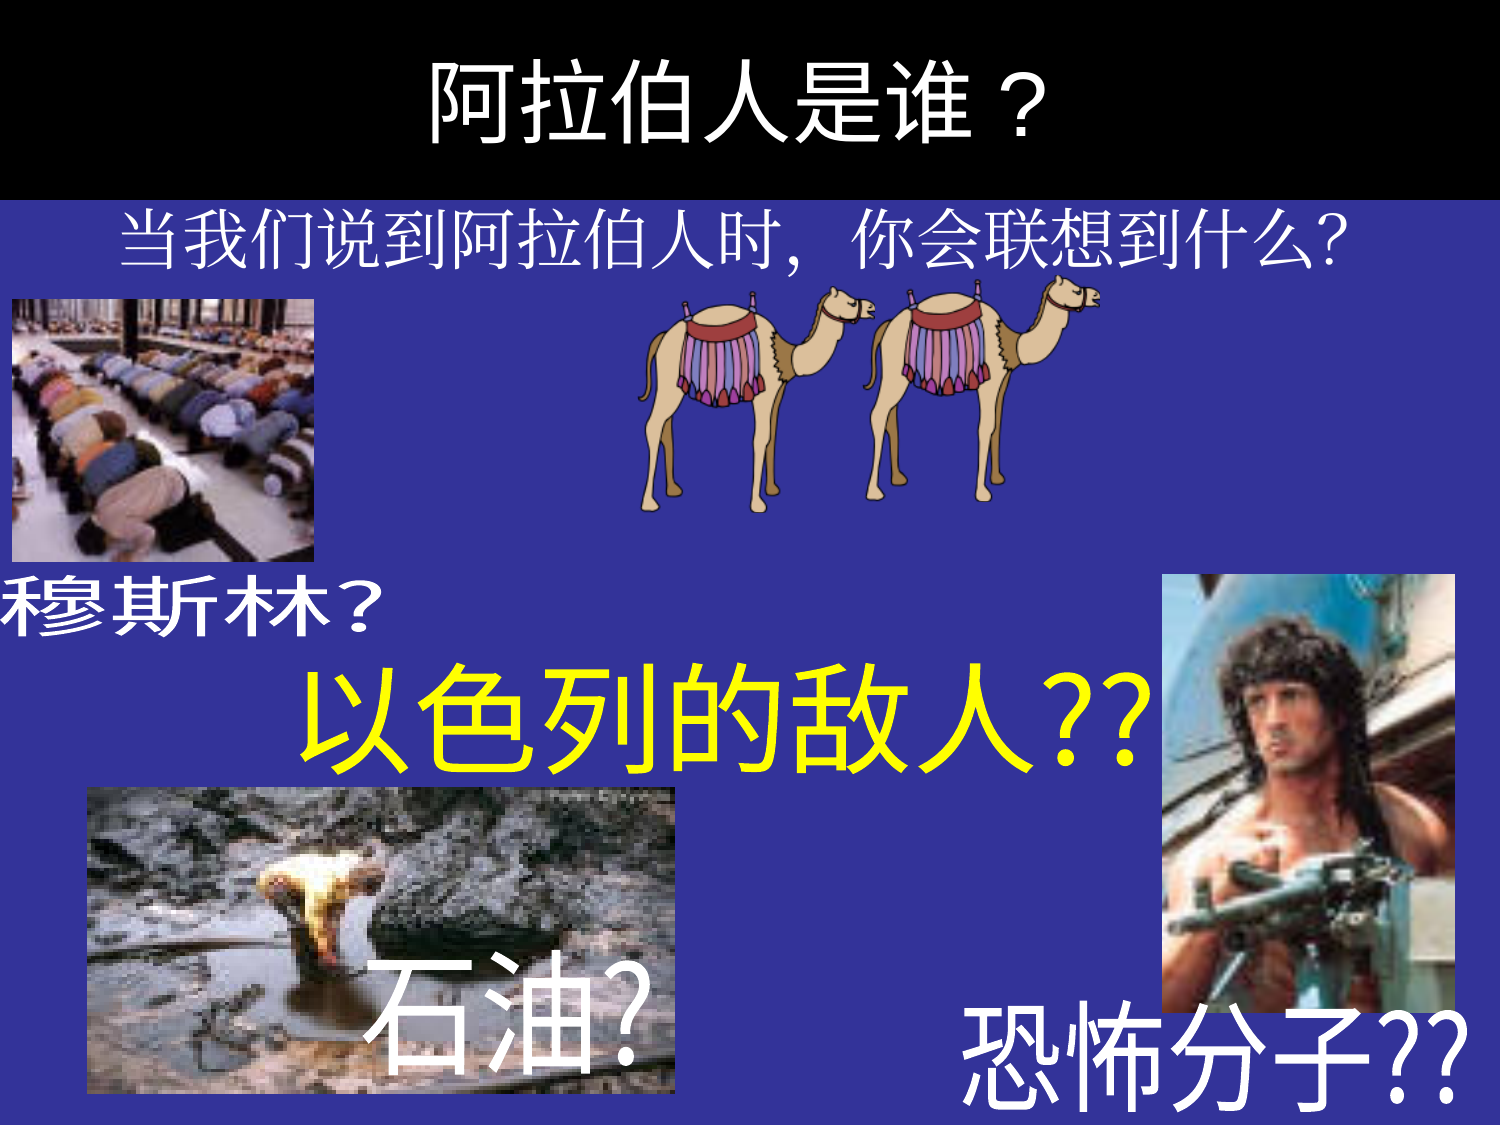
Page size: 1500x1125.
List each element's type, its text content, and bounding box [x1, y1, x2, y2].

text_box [0, 299, 382, 638]
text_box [87, 787, 676, 1094]
title 阿拉伯人是谁? [0, 0, 1500, 200]
list 当我们说到阿拉伯人时，你会联想到什么？ [0, 200, 1500, 325]
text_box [462, 274, 1401, 563]
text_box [962, 574, 1468, 1113]
